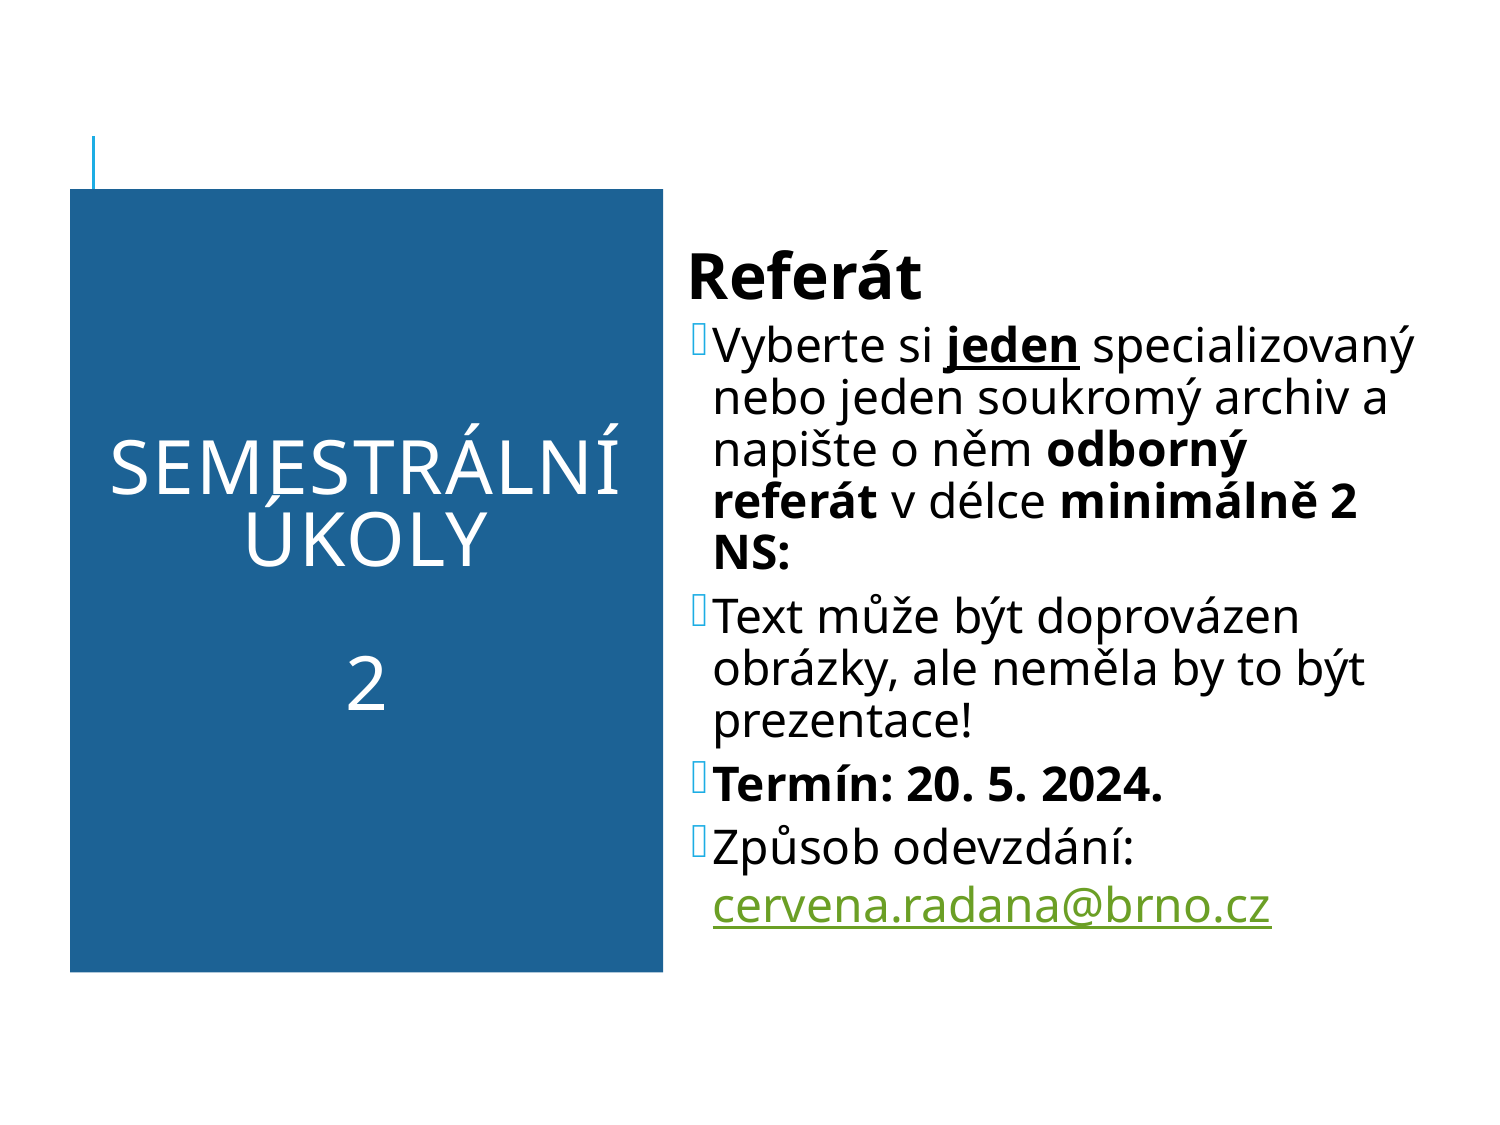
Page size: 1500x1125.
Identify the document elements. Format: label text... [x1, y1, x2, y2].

list Referát Vyberte si jeden specializovaný nebo jeden soukromý archiv a napište o něm odborný referát v délce minimálně 2 NS: Text může být doprovázen obrázky, ale neměla by to být prezentace! Termín: 20. 5. 2024. Způsob odevzdání: cervena.radana@brno.cz [663, 236, 1430, 949]
title Semestrální úkoly 2 [70, 189, 664, 973]
